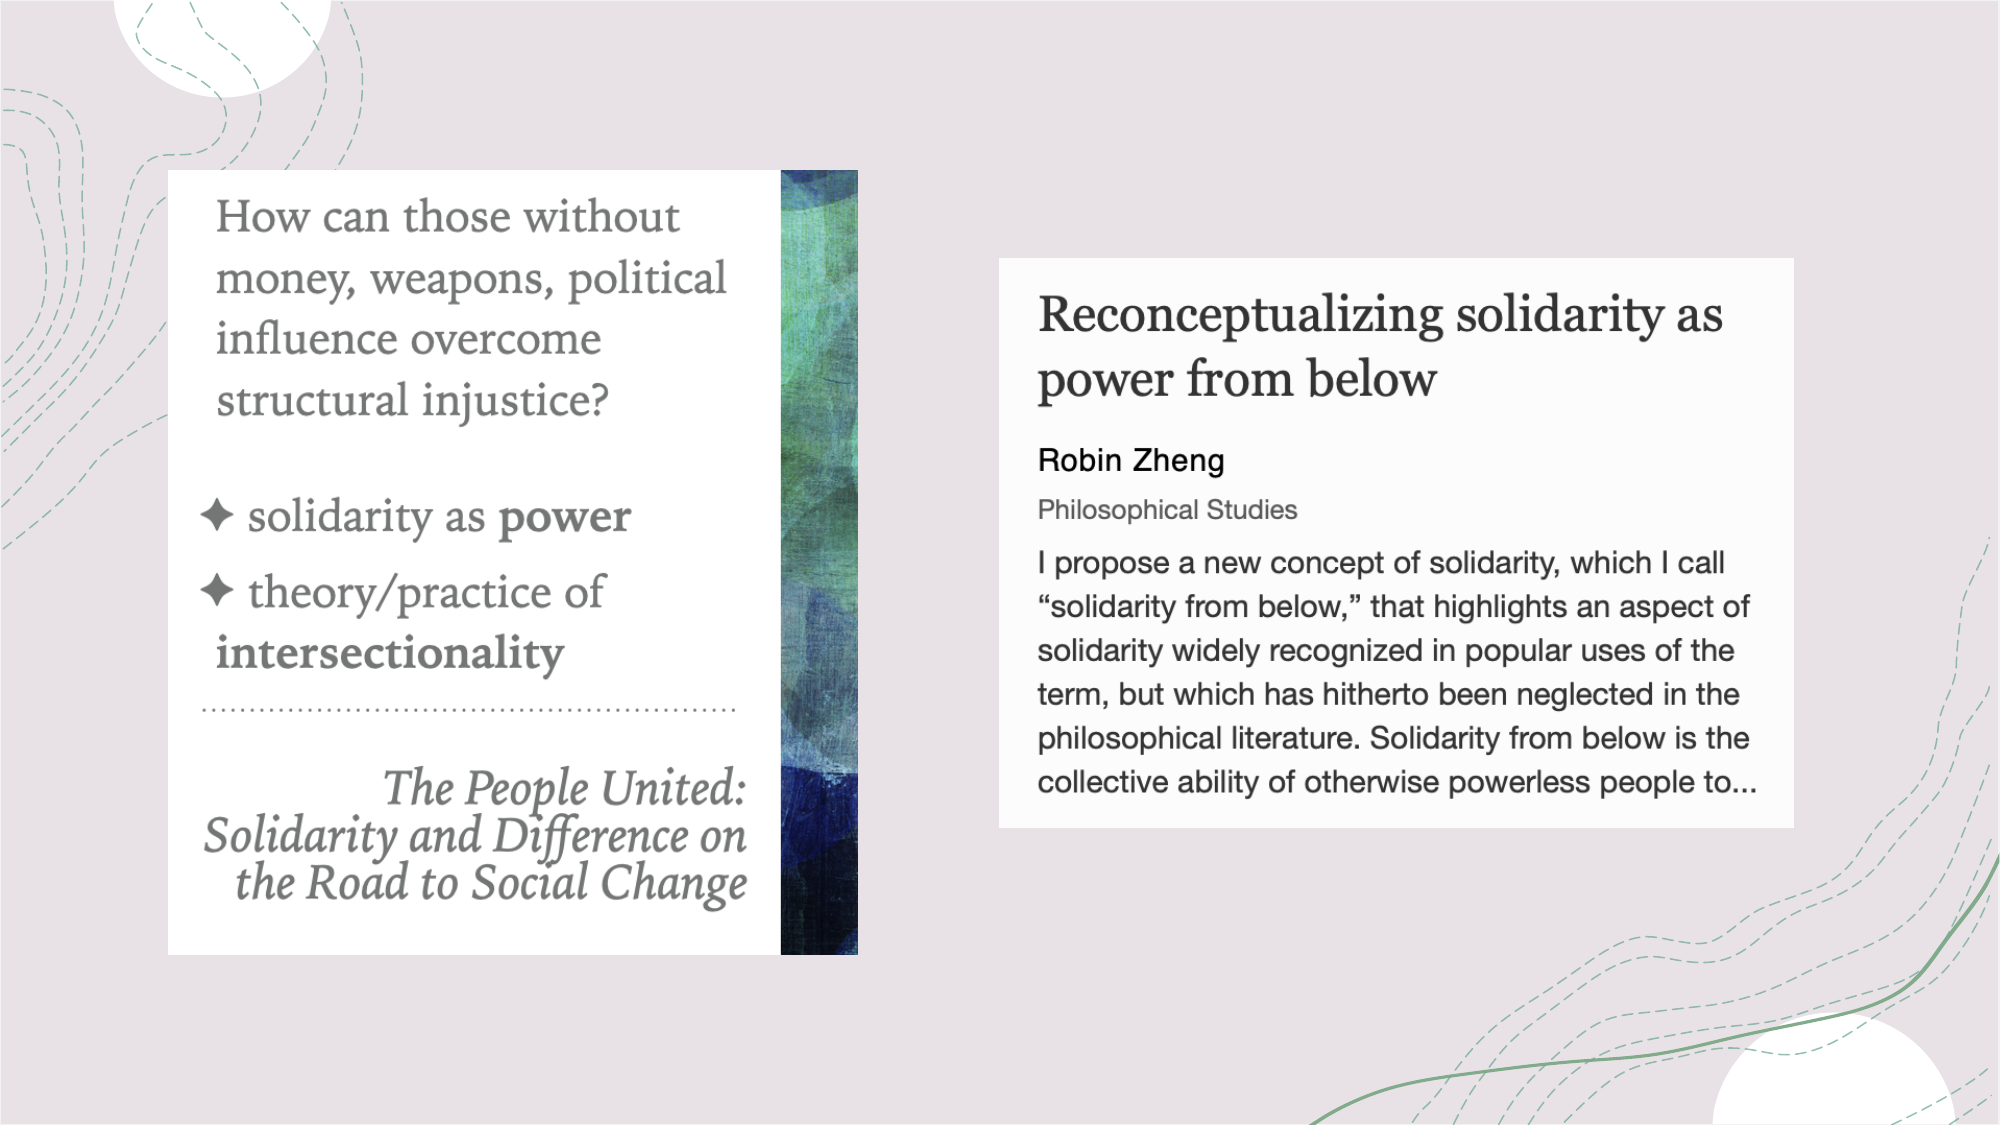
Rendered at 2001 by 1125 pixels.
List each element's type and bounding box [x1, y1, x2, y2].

picture [999, 258, 1794, 828]
picture [168, 170, 858, 955]
